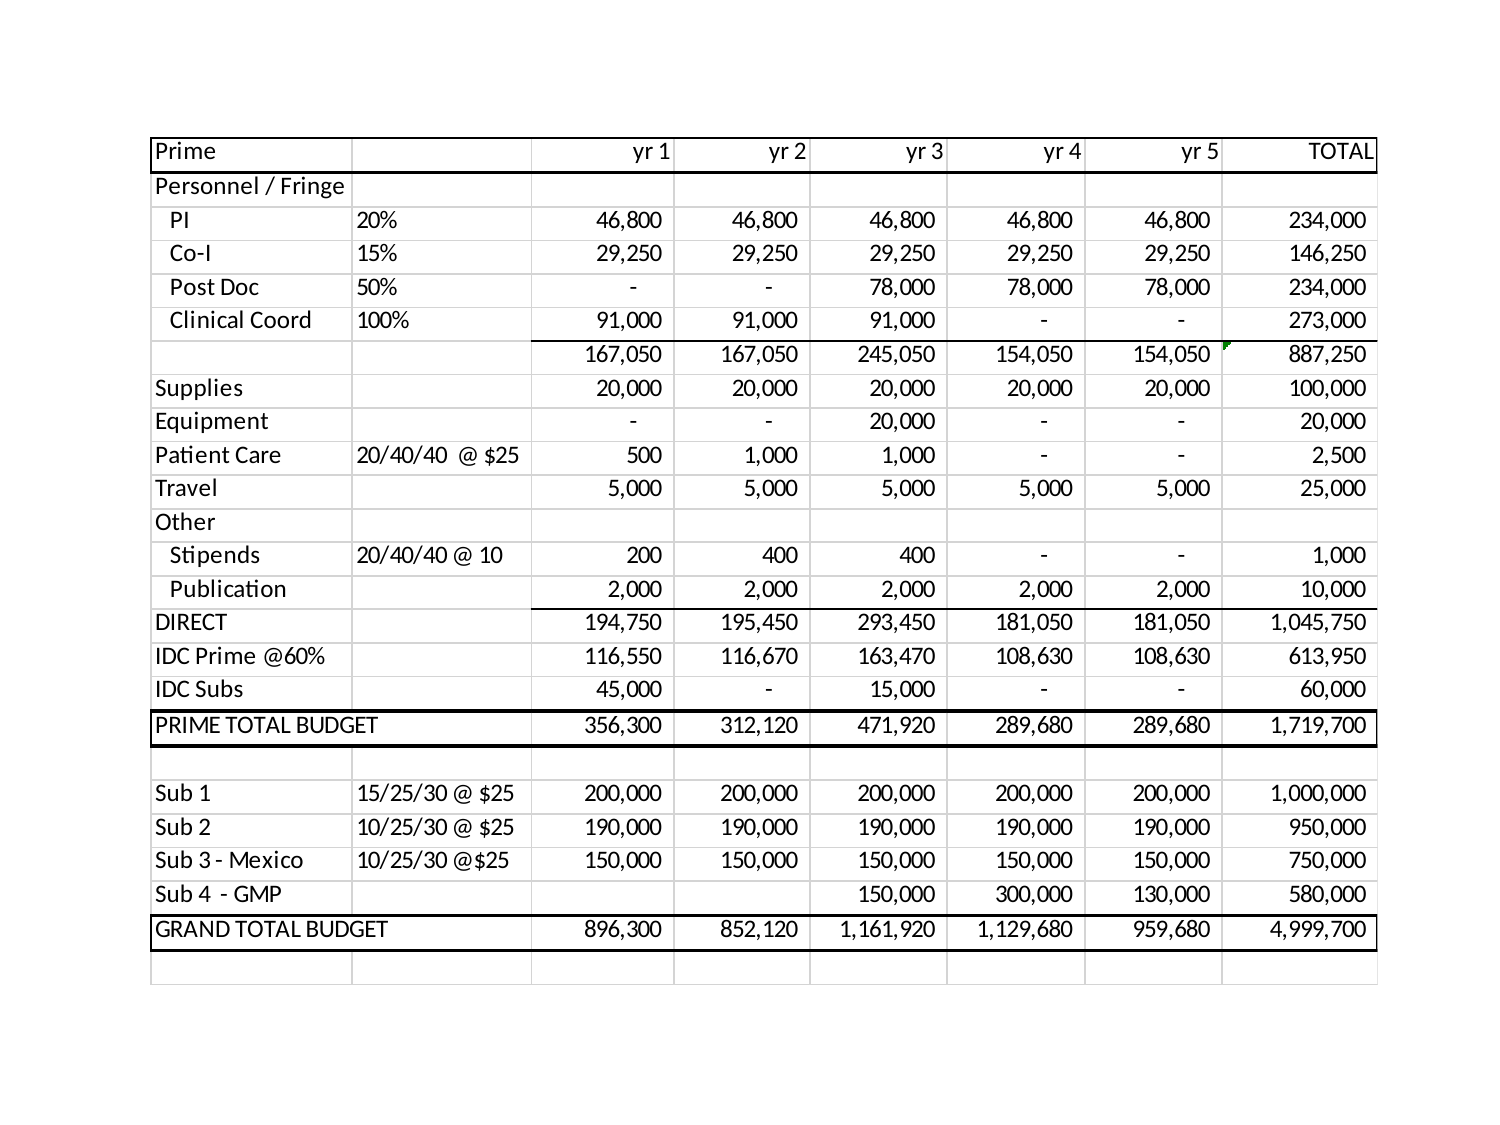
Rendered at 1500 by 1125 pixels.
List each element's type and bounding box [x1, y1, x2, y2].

text_box [149, 137, 1380, 987]
